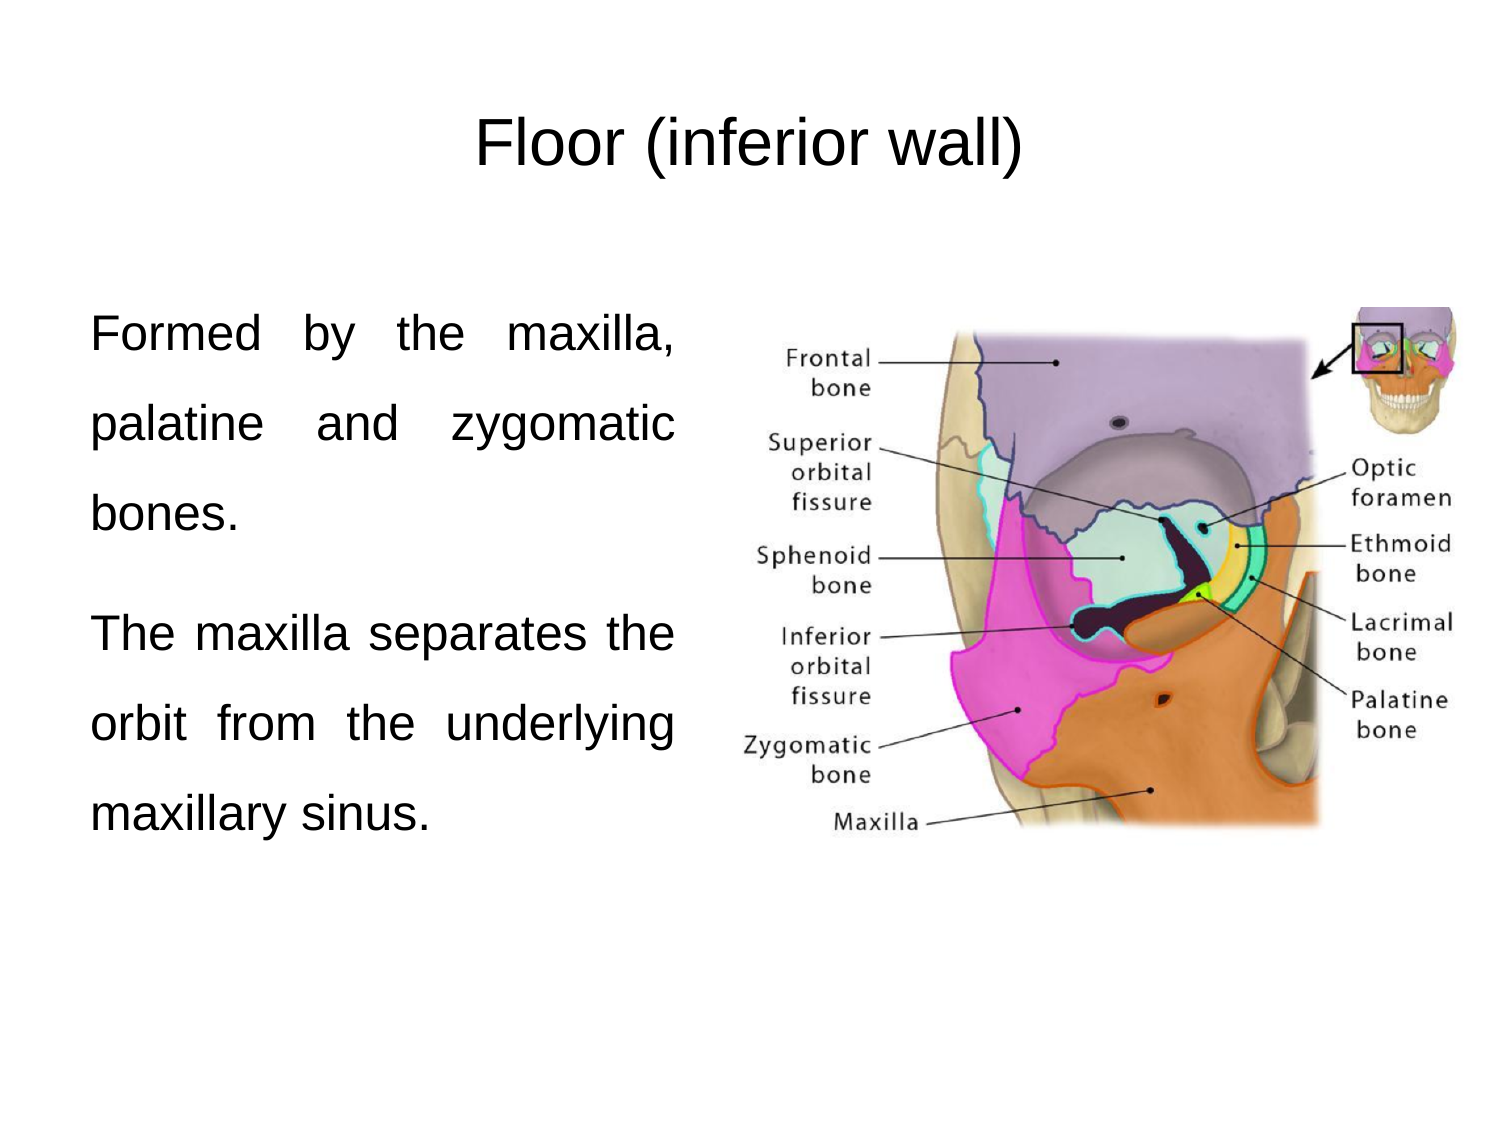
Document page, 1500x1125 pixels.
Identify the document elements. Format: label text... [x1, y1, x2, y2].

picture [726, 307, 1486, 851]
title Floor (inferior wall) [75, 45, 1425, 233]
list Formed by the maxilla, palatine and zygomatic bones. The maxilla separates the orbit from the underlying maxillary sinus. [75, 262, 691, 1005]
